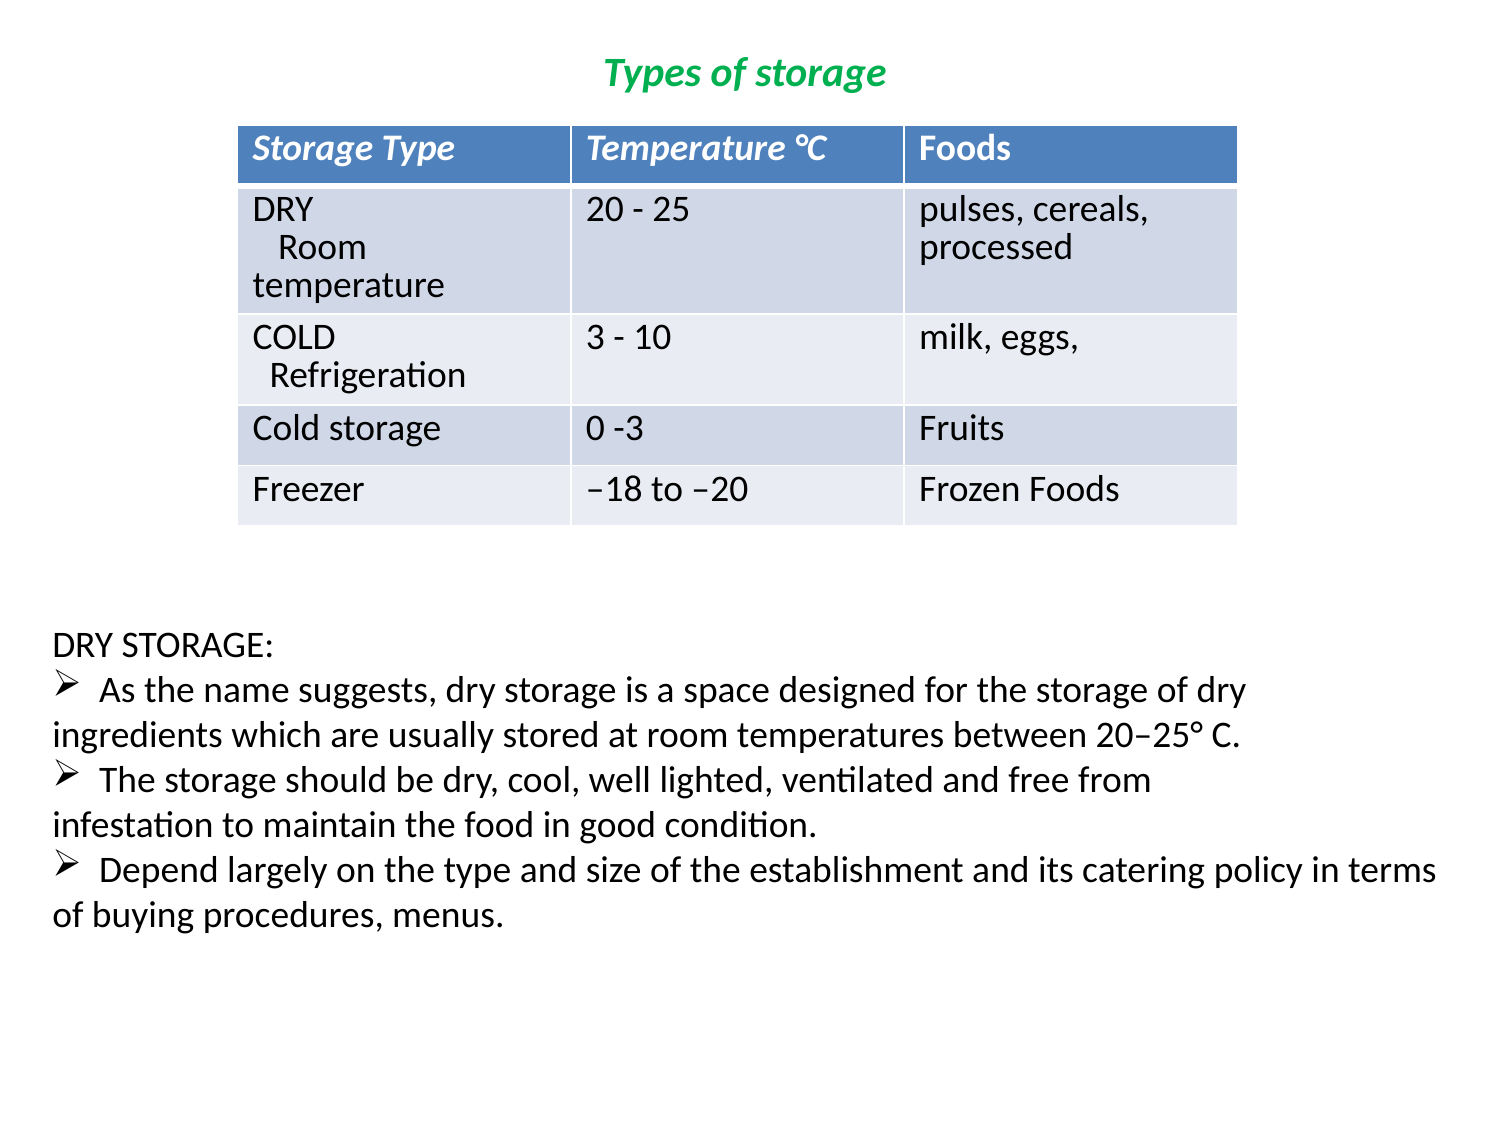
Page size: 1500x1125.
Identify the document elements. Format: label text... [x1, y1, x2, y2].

table_cell 0 -3 [572, 406, 903, 465]
table_header Storage Type [238, 126, 570, 183]
table_cell pulses, cereals, processed [905, 189, 1237, 313]
table_cell DRY Room temperature [238, 189, 570, 313]
text_box Types of storage [588, 37, 902, 103]
table_cell 3 - 10 [572, 315, 903, 404]
table_cell Frozen Foods [905, 466, 1237, 525]
table_cell milk, eggs, [905, 315, 1237, 404]
table_header Temperature °C [572, 126, 903, 183]
table_cell COLD Refrigeration [238, 315, 570, 404]
table_cell Cold storage [238, 406, 570, 465]
table_header Foods [905, 126, 1237, 183]
table_cell Freezer [238, 466, 570, 525]
table_cell Fruits [905, 406, 1237, 465]
table_cell –18 to –20 [572, 466, 903, 525]
text_box DRY STORAGE: As the name suggests, dry storage is a space designed for the storage of dry ingredients which are usually stored at room temperatures between 20–25° C. The storage should be dry, cool, well lighted, ventilated and free from infestation to maintain the food in good condition. Depend largely on the type and size of the establishment and its catering policy in terms of buying procedures, menus. [37, 612, 1463, 943]
table_cell 20 - 25 [572, 189, 903, 313]
